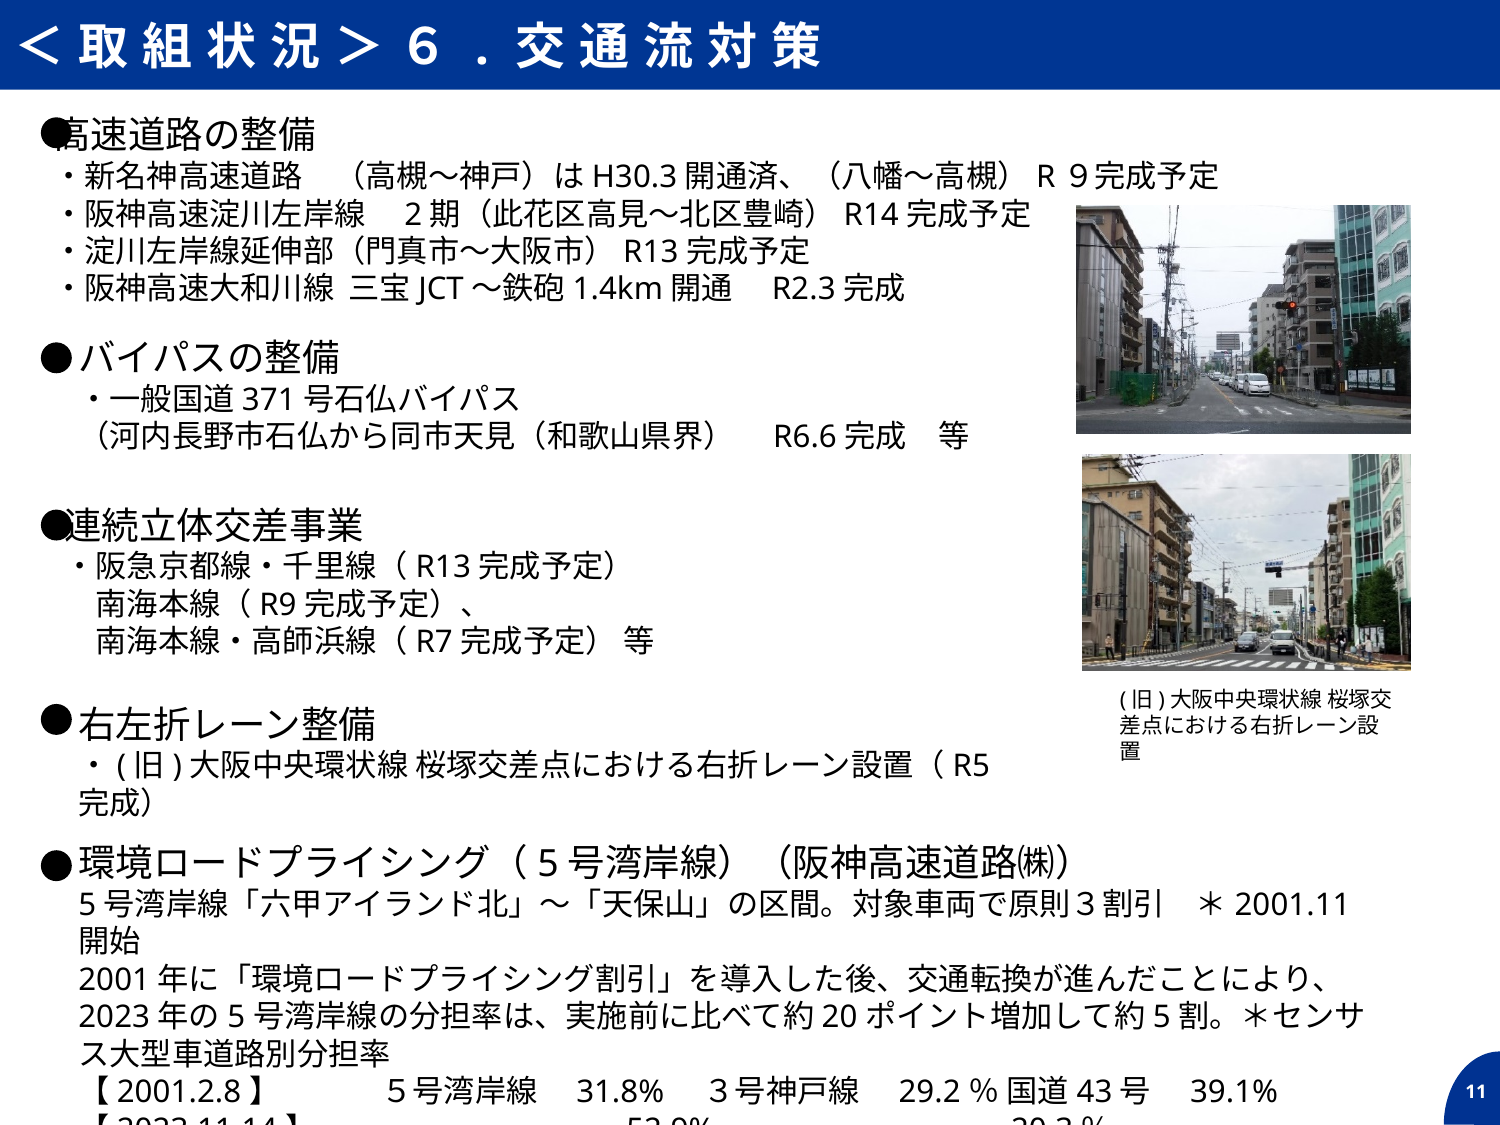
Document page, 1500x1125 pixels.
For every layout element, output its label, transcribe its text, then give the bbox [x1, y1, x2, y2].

text_box 連続立体交差事業 ・阪急京都線・千里線（R13完成予定） 南海本線（R9完成予定）、 南海本線・高師浜線（R7完成予定） 等 [49, 494, 670, 667]
text_box 高速道路の整備 ・新名神高速道路 （高槻～神戸）はH30.3開通済、（八幡～高槻）R９完成予定 ・阪神高速淀川左岸線 2期（此花区高見～北区豊崎）R14完成予定 ・淀川左岸線延伸部（門真市～大阪市）R13完成予定 ・阪神高速大和川線 三宝JCT～鉄砲1.4km開通 R2.3完成 [38, 104, 1235, 314]
text_box 環境ロードプライシング（5号湾岸線）（阪神高速道路㈱） 5号湾岸線「六甲アイランド北」〜「天保山」の区間。対象車両で原則３割引 ＊2001.11開始 2001年に「環境ロードプライシング割引」を導入した後、交通転換が進んだことにより、2023年の5号湾岸線の分担率は、実施前に比べて約20ポイント増加して約5割。＊センサス大型車道路別分担率 【2001.2.8】 ５号湾岸線 31.8% ３号神戸線 29.2％ 国道43号 39.1% 【2023.11.14】 52.9% 20.3％ 26.8% （出典）環境ロードプライシング割引ご利用ガイド（事業者の皆様へ） [63, 831, 1382, 1125]
text_box ＜取組状況＞６.交通流対策 [0, 0, 1500, 91]
text_box [39, 702, 73, 736]
picture [1076, 205, 1411, 434]
text_box 右左折レーン整備 ・(旧)大阪中央環状線 桜塚交差点における右折レーン設置（R5完成） [63, 693, 1031, 831]
text_box (旧)大阪中央環状線 桜塚交差点における右折レーン設置 [1105, 678, 1411, 772]
text_box バイパスの整備 ・一般国道371号石仏バイパス （河内長野市石仏から同市天見（和歌山県界） R6.6完成 等 [63, 326, 1167, 507]
text_box [39, 508, 73, 542]
text_box [39, 116, 73, 150]
text_box [39, 341, 73, 375]
text_box [39, 849, 73, 883]
picture [1082, 454, 1411, 671]
